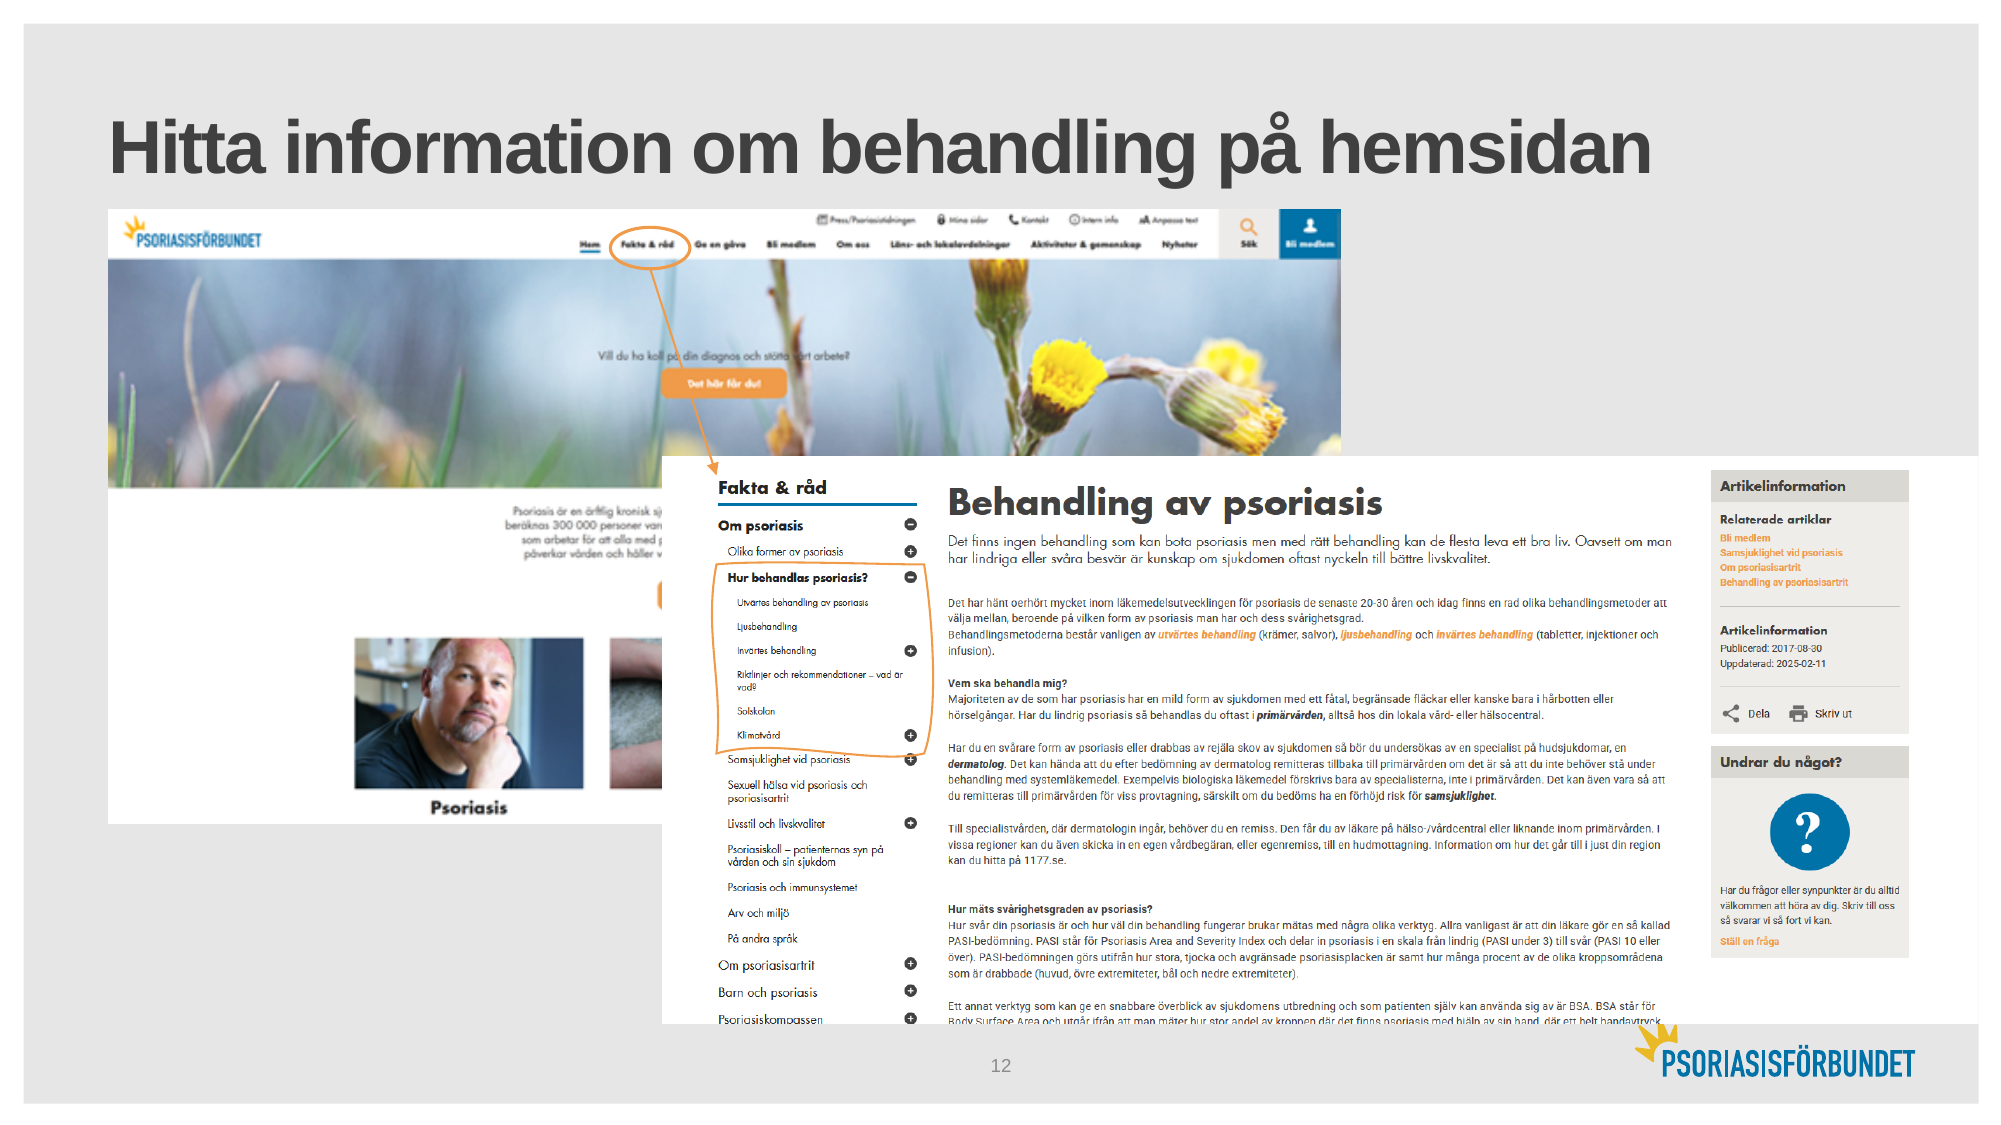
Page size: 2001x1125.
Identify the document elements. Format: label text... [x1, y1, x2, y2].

picture [107, 209, 1979, 1024]
slide_number 12 [940, 1053, 1012, 1077]
picture [1286, 240, 1296, 247]
picture [1299, 240, 1335, 247]
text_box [650, 268, 717, 476]
title Hitta information om behandling på hemsidan [108, 54, 1916, 191]
picture [1304, 218, 1317, 233]
